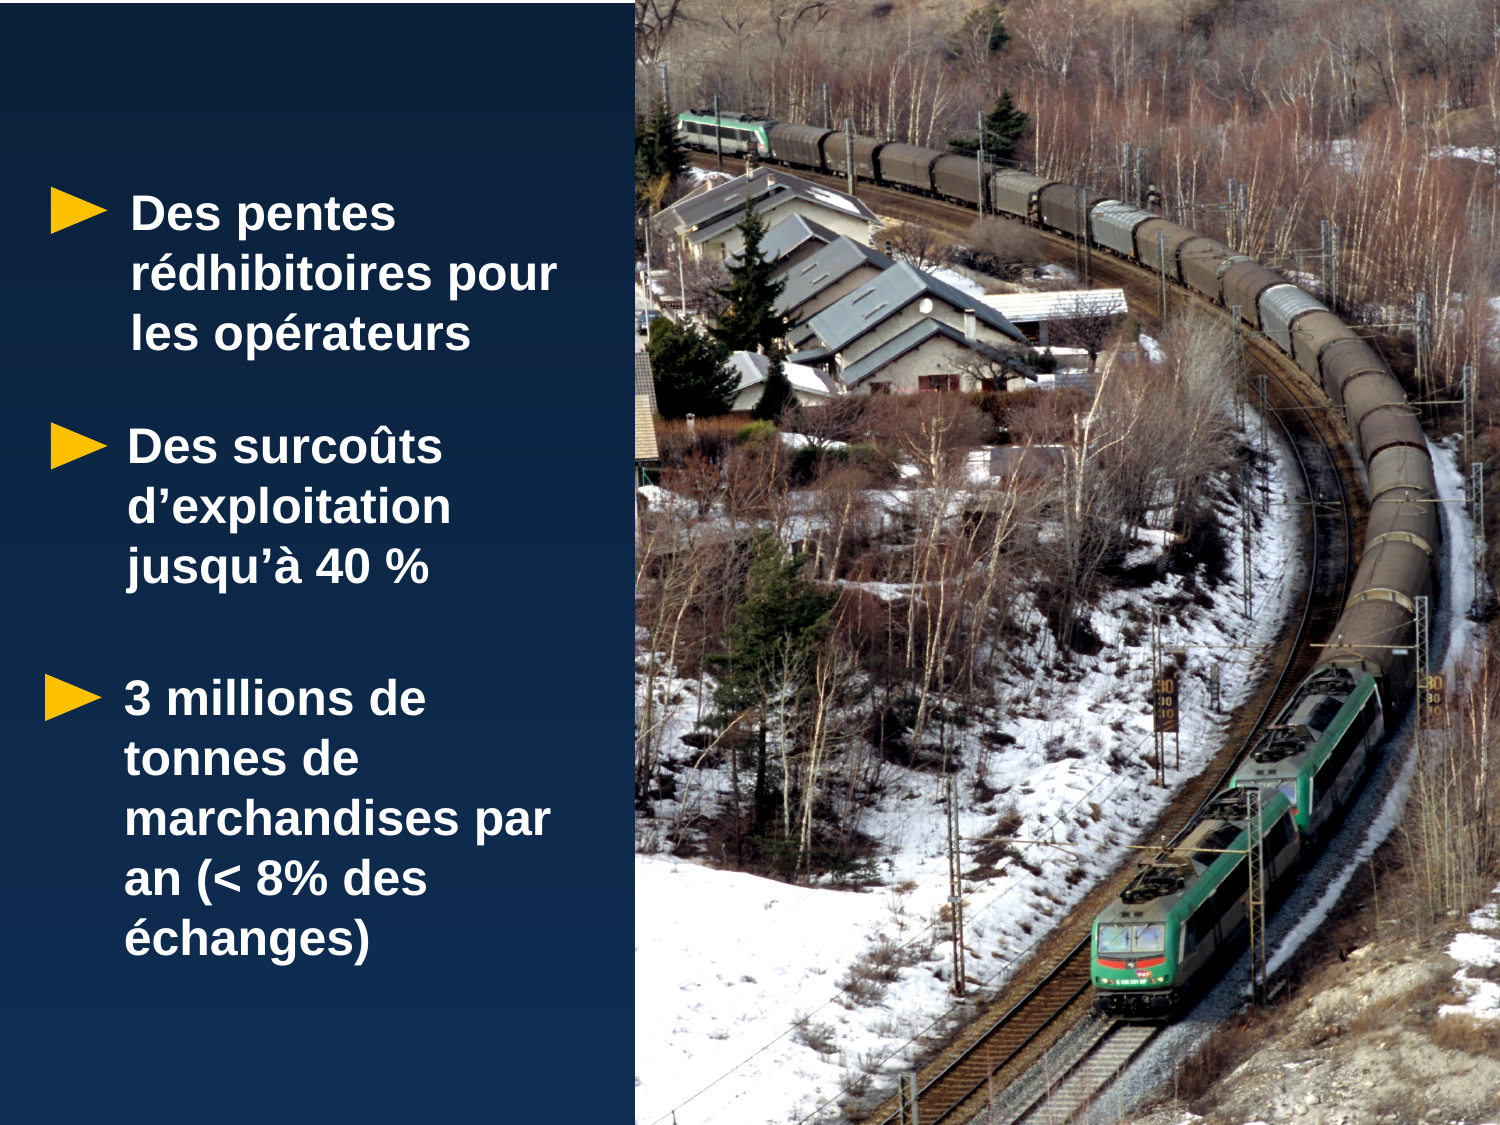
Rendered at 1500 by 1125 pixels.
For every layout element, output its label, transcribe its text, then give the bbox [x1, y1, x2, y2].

picture [634, 0, 1500, 1125]
text_box 3 millions de tonnes de marchandises par an (< 8% des échanges) [109, 657, 609, 973]
text_box [48, 184, 110, 236]
text_box Des pentes rédhibitoires pour les opérateurs [115, 172, 629, 368]
text_box [43, 671, 104, 723]
text_box Des surcoûts d’exploitation jusqu’à 40 % [112, 406, 629, 602]
text_box [48, 420, 110, 472]
text_box [0, 2, 630, 1125]
